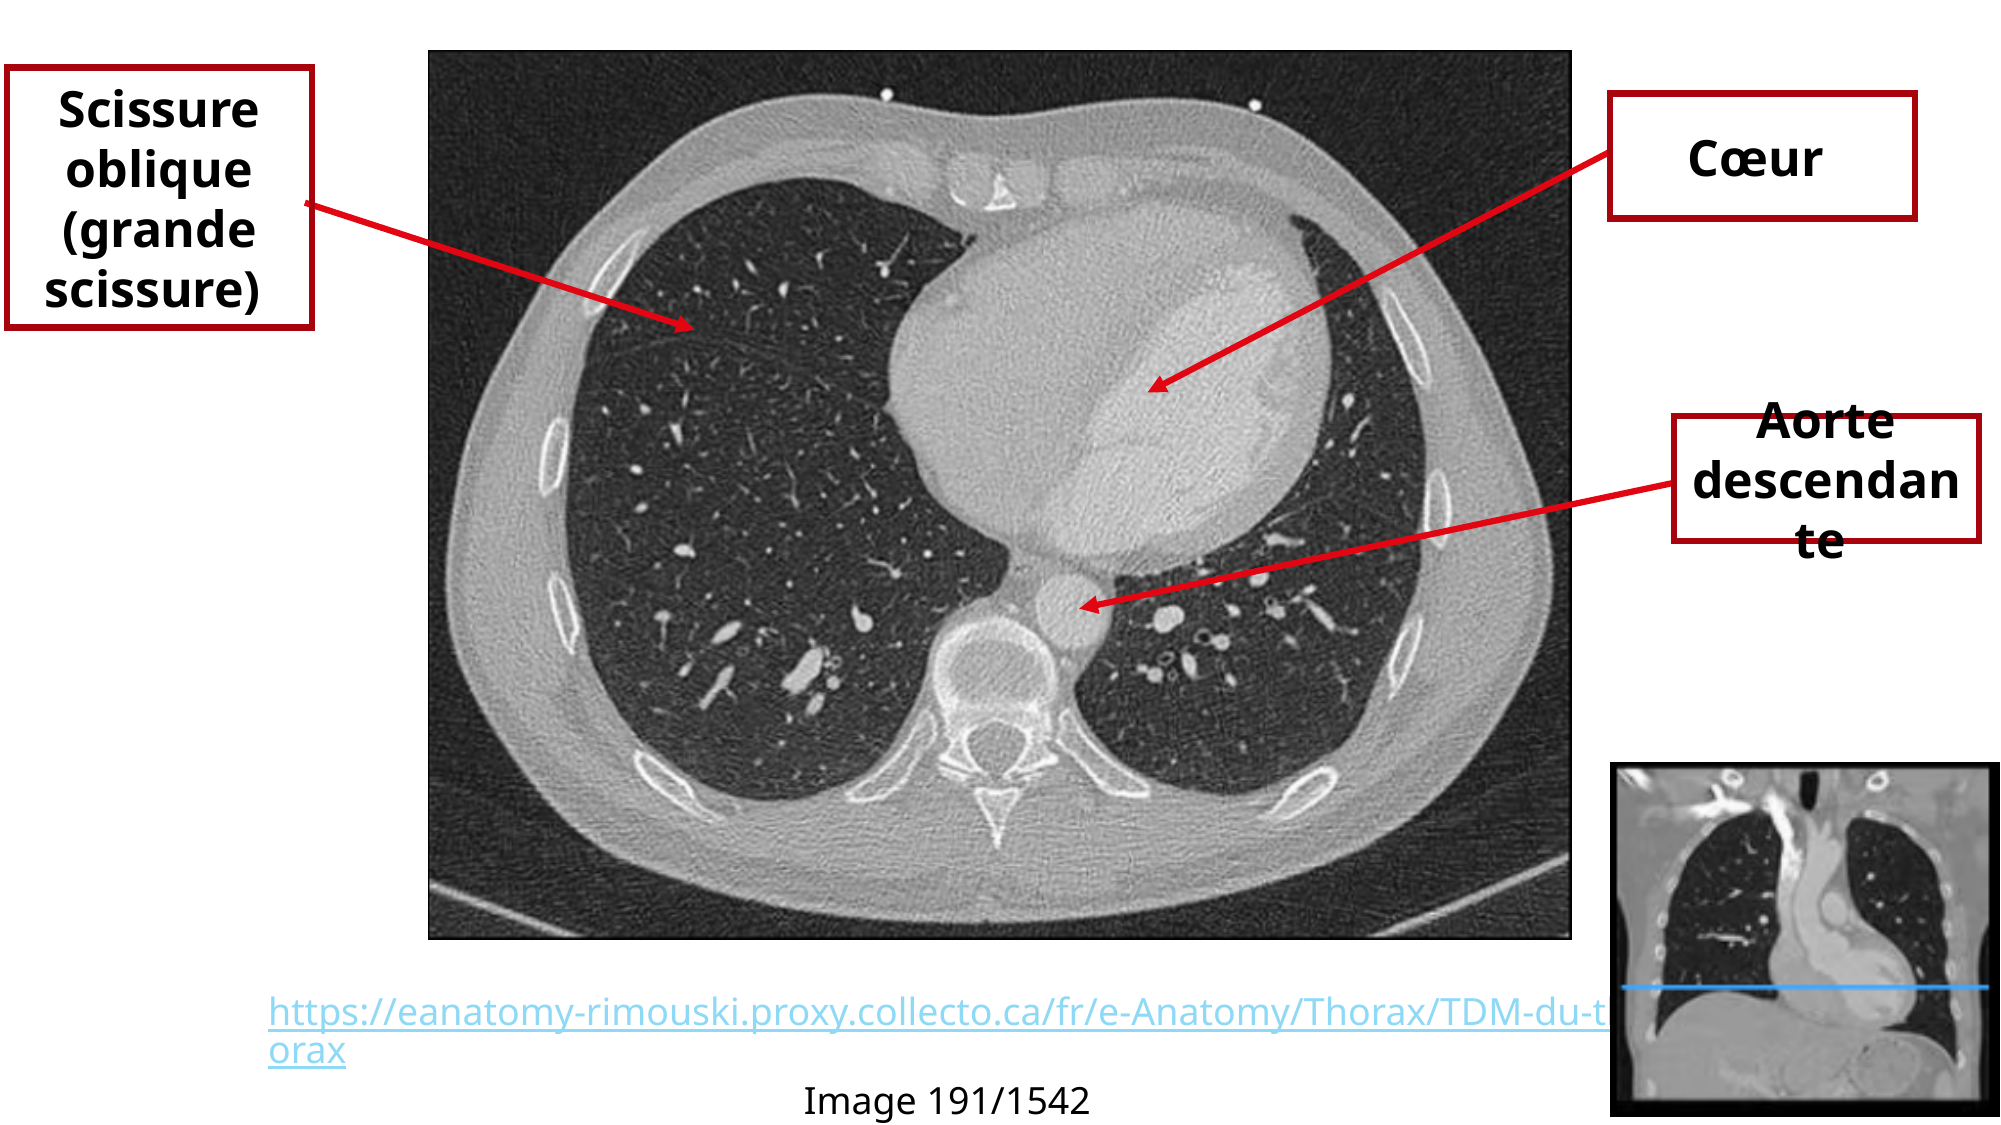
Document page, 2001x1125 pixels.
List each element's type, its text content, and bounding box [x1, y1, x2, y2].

text_box Cœur [1609, 93, 1916, 219]
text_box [304, 202, 695, 330]
text_box Scissure oblique (grande scissure) [6, 67, 313, 329]
text_box https://eanatomy-rimouski.proxy.collecto.ca/fr/e-Anatomy/Thorax/TDM-du-thorax Image 191/1542 [253, 980, 1609, 1092]
text_box Aorte descendante [1673, 415, 1980, 542]
picture [428, 50, 1572, 940]
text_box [1147, 151, 1610, 393]
picture [1609, 762, 2000, 1117]
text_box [1079, 482, 1675, 609]
